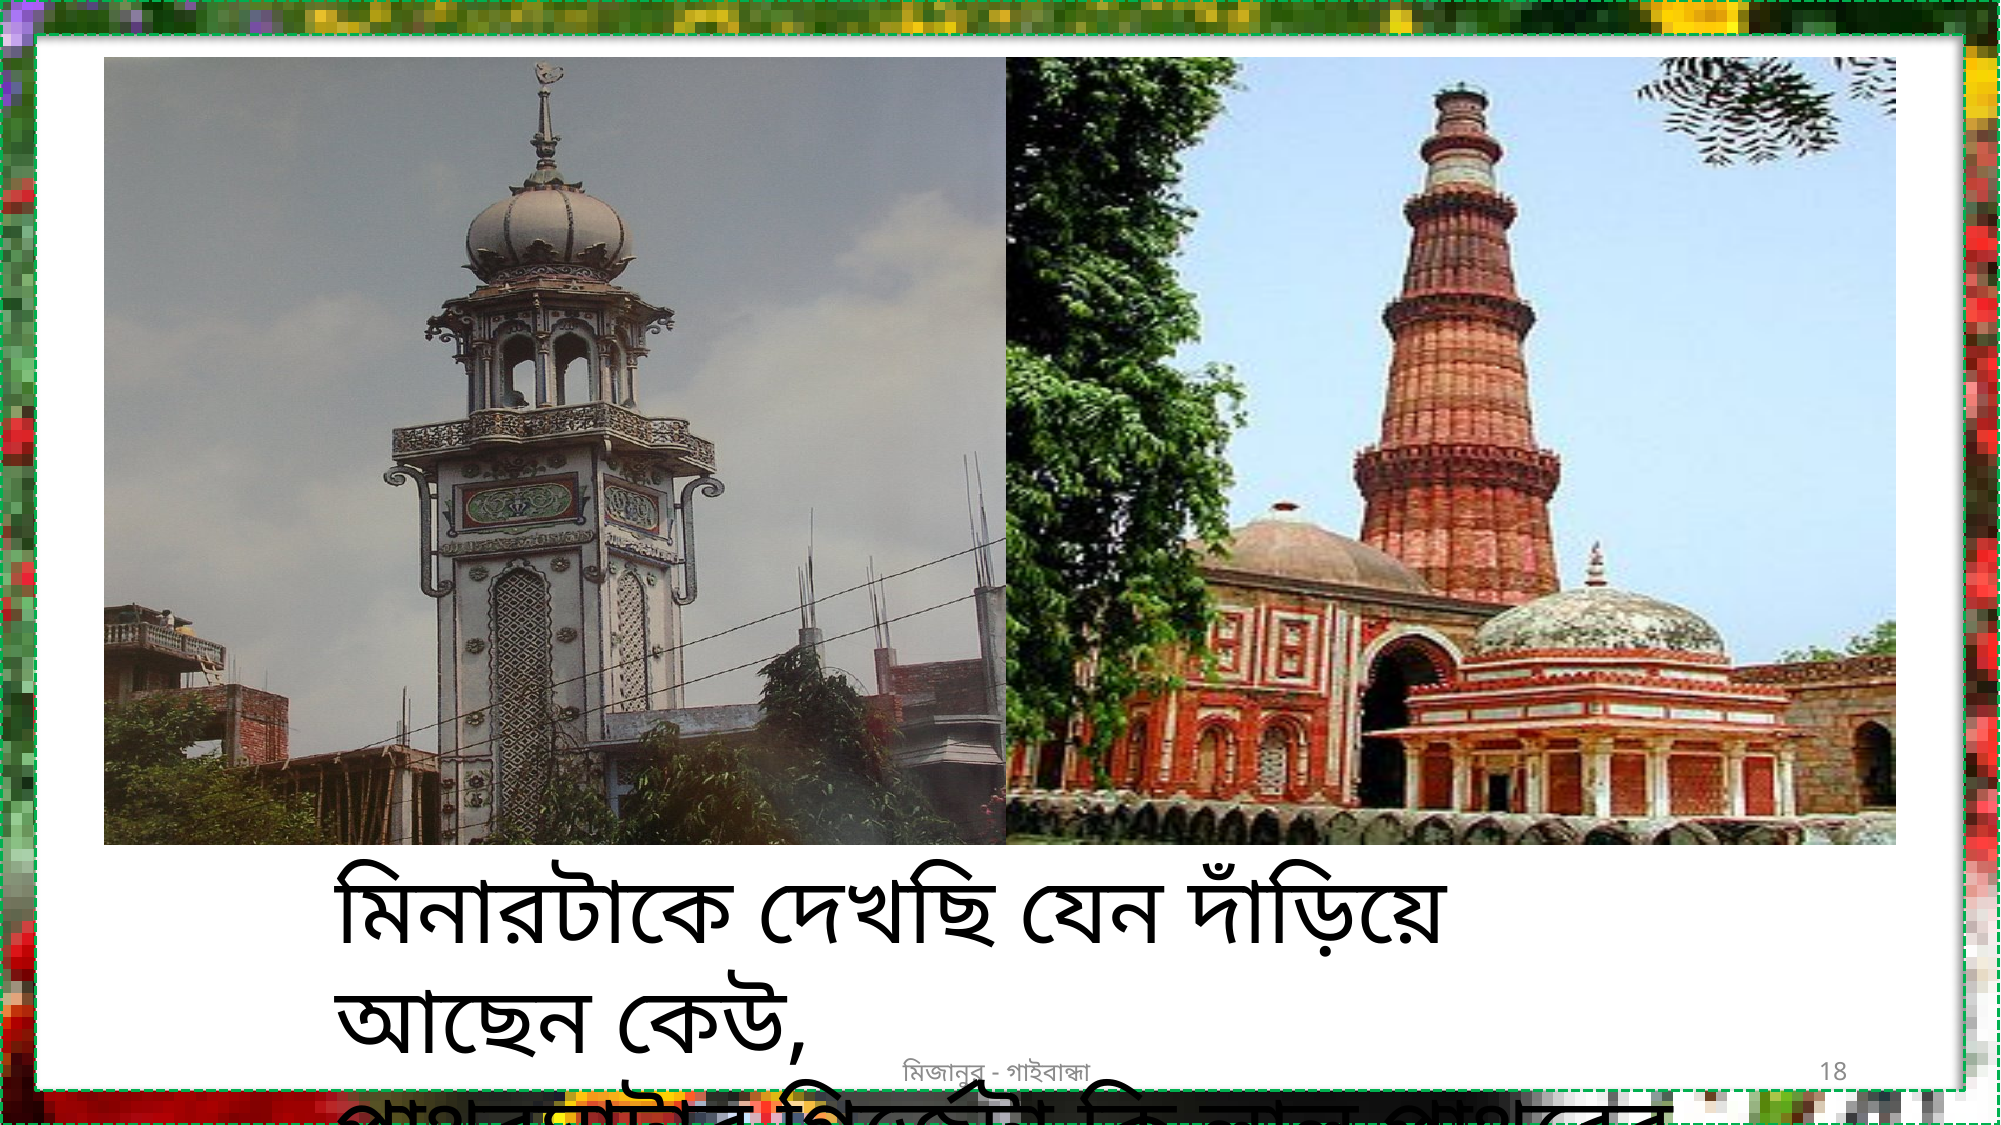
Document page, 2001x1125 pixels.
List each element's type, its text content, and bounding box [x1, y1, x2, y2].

slide_number 18 [1692, 1042, 1863, 1103]
picture [1, 0, 1999, 1125]
text_box মিনারটাকে দেখছি যেন দাঁড়িয়ে আছেন কেউ, পাথরঘাটার গির্জেটা কি লাল পাথরের ঢেউ ? [320, 845, 1692, 1125]
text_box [104, 57, 1896, 845]
